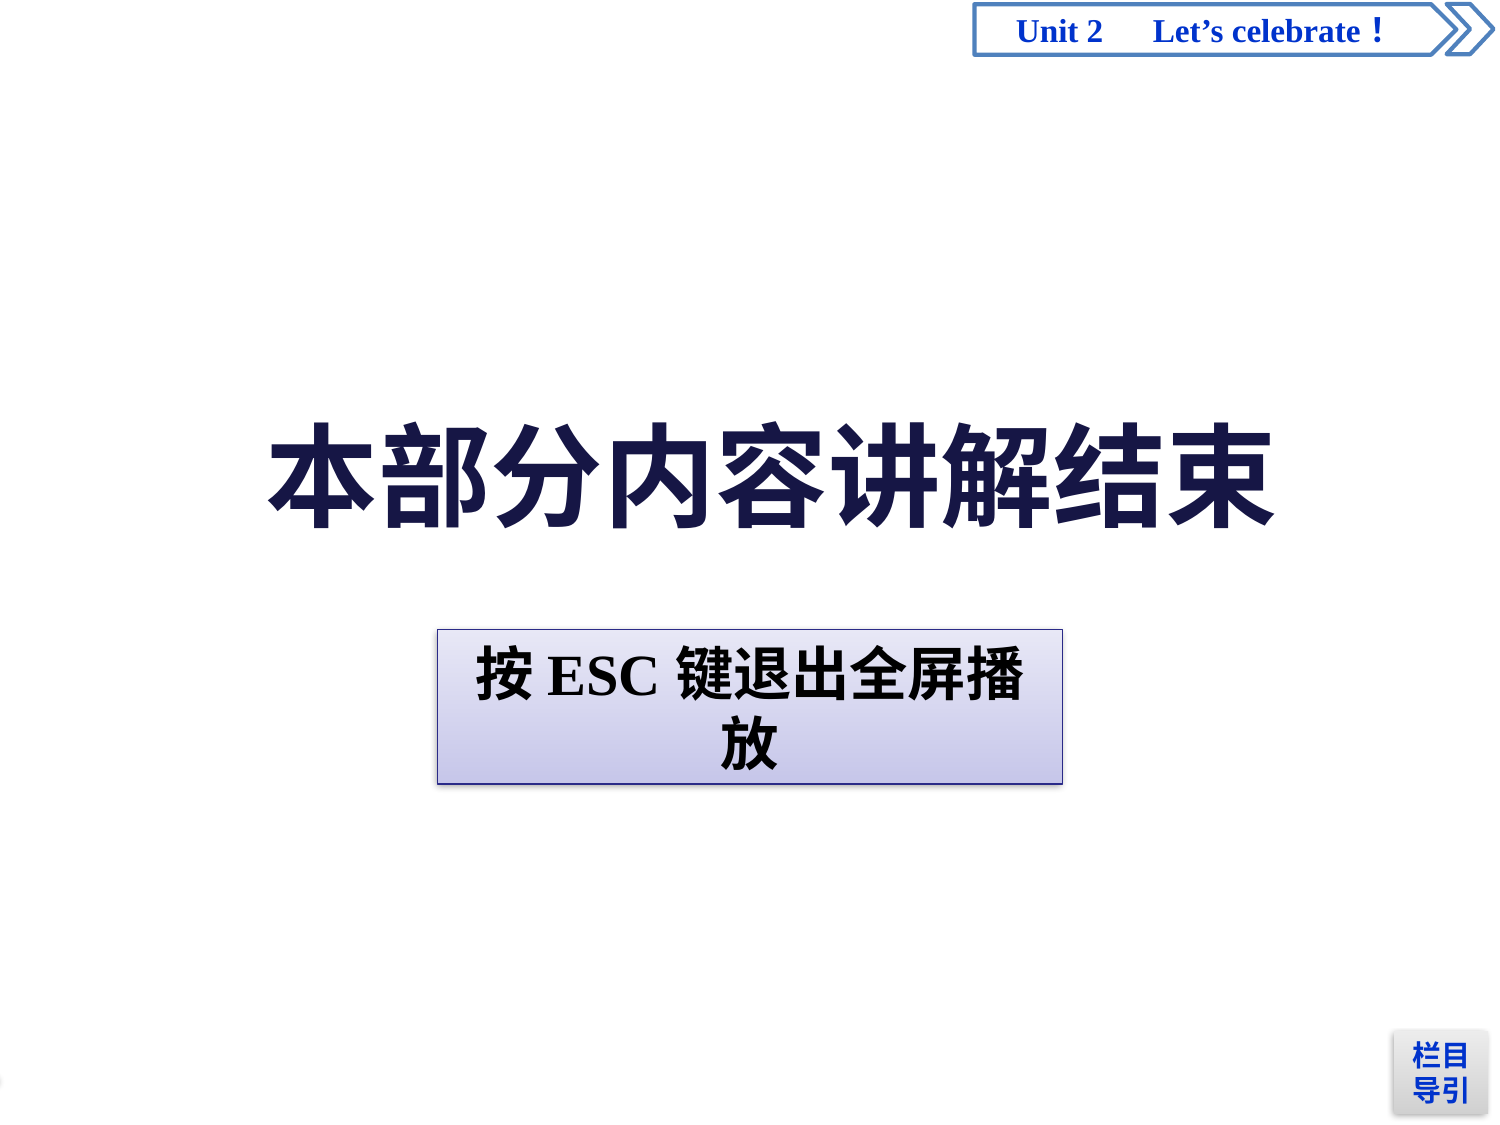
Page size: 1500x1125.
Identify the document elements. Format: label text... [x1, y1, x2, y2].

text_box 本部分内容讲解结束 [168, 398, 1332, 549]
text_box 按ESC键退出全屏播放 [437, 629, 1063, 785]
